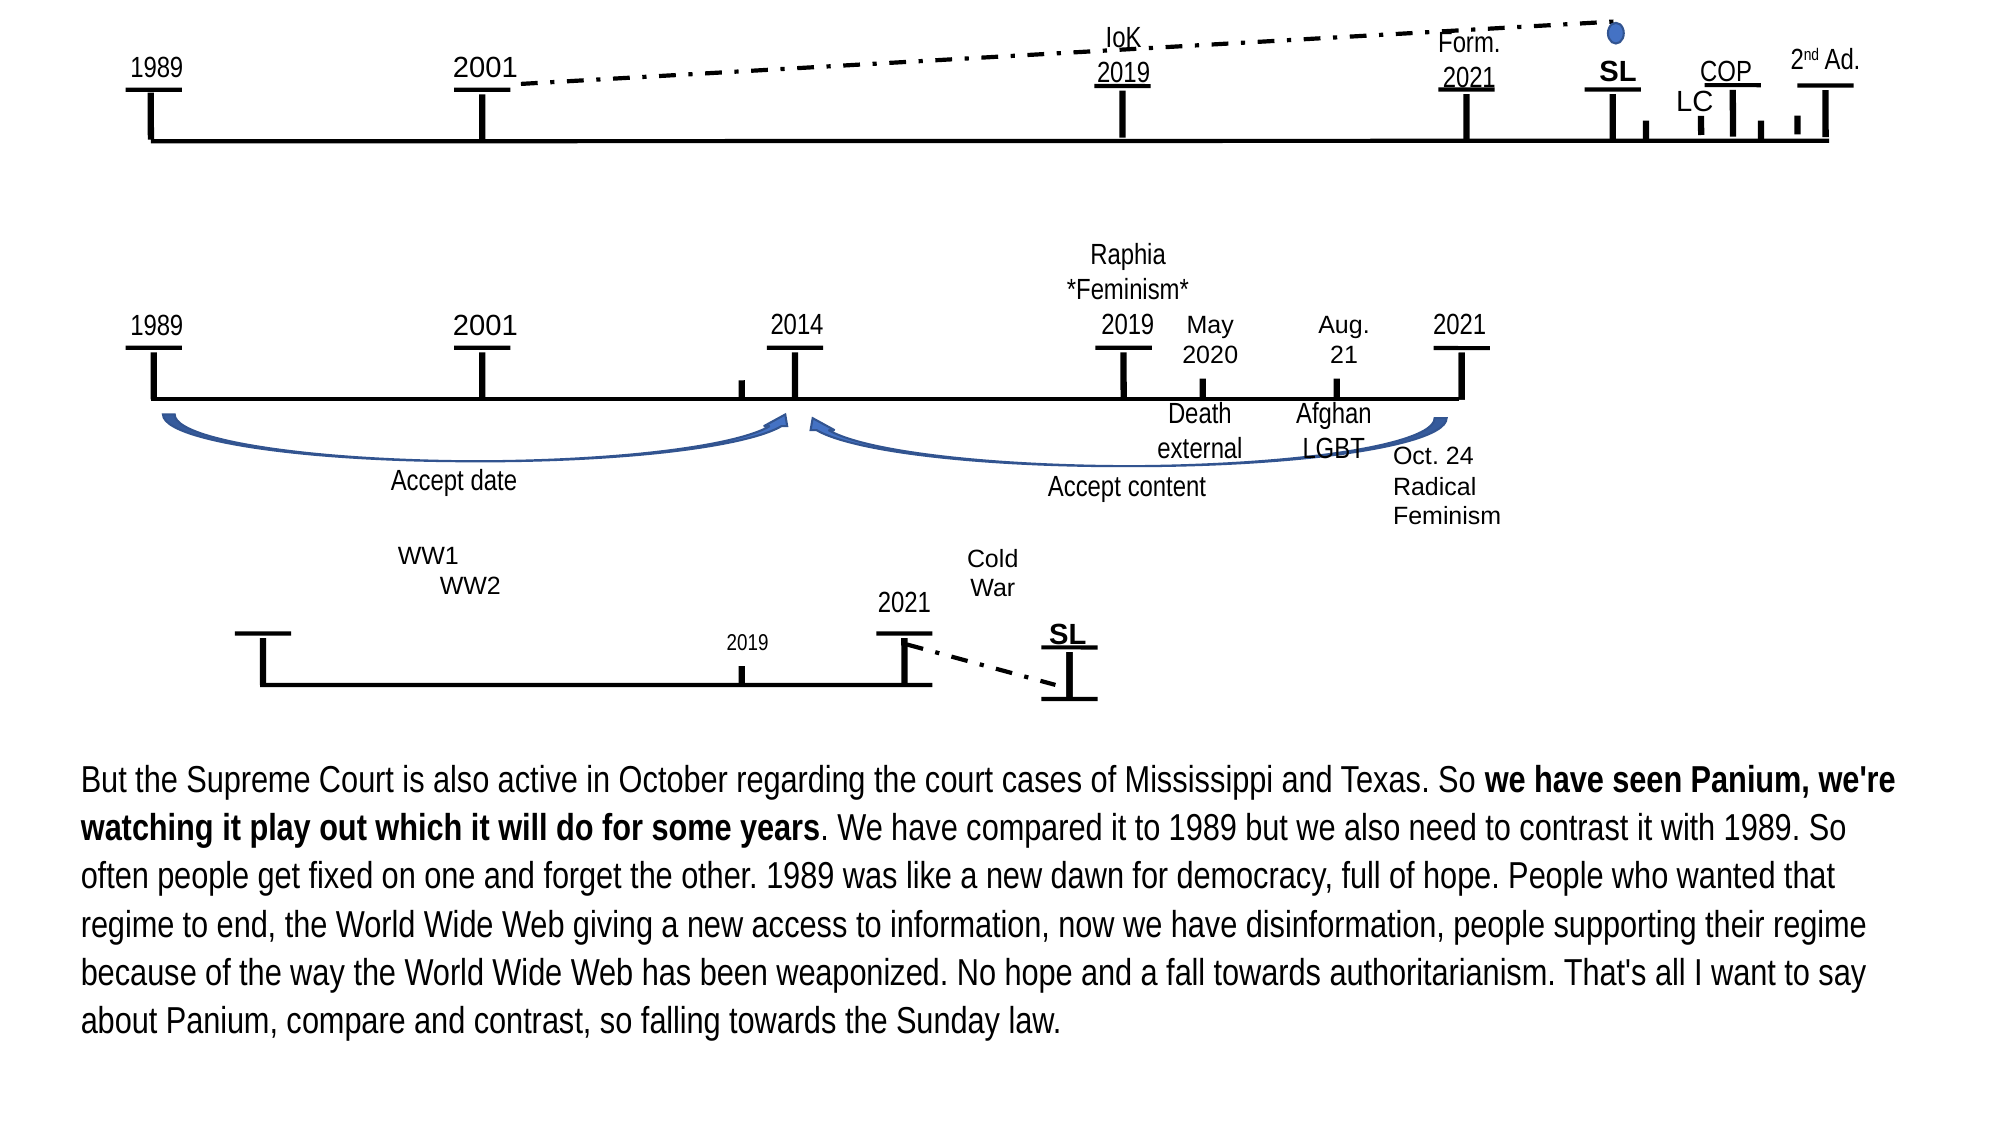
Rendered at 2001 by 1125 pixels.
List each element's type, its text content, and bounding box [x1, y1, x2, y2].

text_box 2nd Ad. [1755, 34, 1896, 81]
text_box But the Supreme Court is also active in October regarding the court cases of Mississippi and Texas. So we have seen Panium, we're watching it play out which it will do for some years. We have compared it to 1989 but we also need to contrast it with 1989. So often people get fixed on one and forget the other. 1989 was like a new dawn for democracy, full of hope. People who wanted that regime to end, the World Wide Web giving a new access to information, now we have disinformation, people supporting their regime because of the way the World Wide Web has been weaponized. No hope and a fall towards authoritarianism. That's all I want to say about Panium, compare and contrast, so falling towards the Sunday law. [66, 744, 1914, 1049]
text_box 2019 [713, 621, 782, 662]
text_box 2021 [864, 577, 945, 621]
text_box [1416, 417, 1448, 433]
text_box SL [1018, 609, 1118, 656]
text_box COP [1676, 46, 1776, 84]
text_box Death external [1143, 388, 1257, 476]
text_box 2014 [747, 299, 847, 346]
text_box 2001 [415, 300, 556, 347]
text_box 2021 [1419, 298, 1500, 343]
text_box WW1 WW2 [391, 533, 583, 643]
text_box May 2020 [1166, 302, 1255, 378]
text_box Accept content [989, 461, 1265, 549]
text_box 1989 [86, 42, 228, 89]
text_box [809, 416, 1006, 463]
text_box Aug. 21 [1300, 302, 1389, 378]
text_box LC [1645, 75, 1745, 123]
text_box Form. 2021 [1429, 17, 1510, 94]
text_box 1989 [86, 300, 228, 347]
text_box IoK 2019 [1083, 12, 1164, 57]
text_box [551, 412, 789, 462]
text_box Cold War [948, 535, 1037, 621]
text_box [1257, 458, 1277, 463]
text_box Afghan LGBT [1277, 388, 1391, 476]
text_box SL [1568, 46, 1668, 93]
text_box Raphia *Feminism* 2019 [1039, 229, 1217, 352]
text_box [1606, 21, 1625, 45]
text_box [161, 413, 358, 460]
text_box 2001 [415, 42, 556, 89]
text_box Oct. 24 Radical Feminism [1387, 433, 1525, 549]
text_box Accept date [358, 455, 551, 514]
